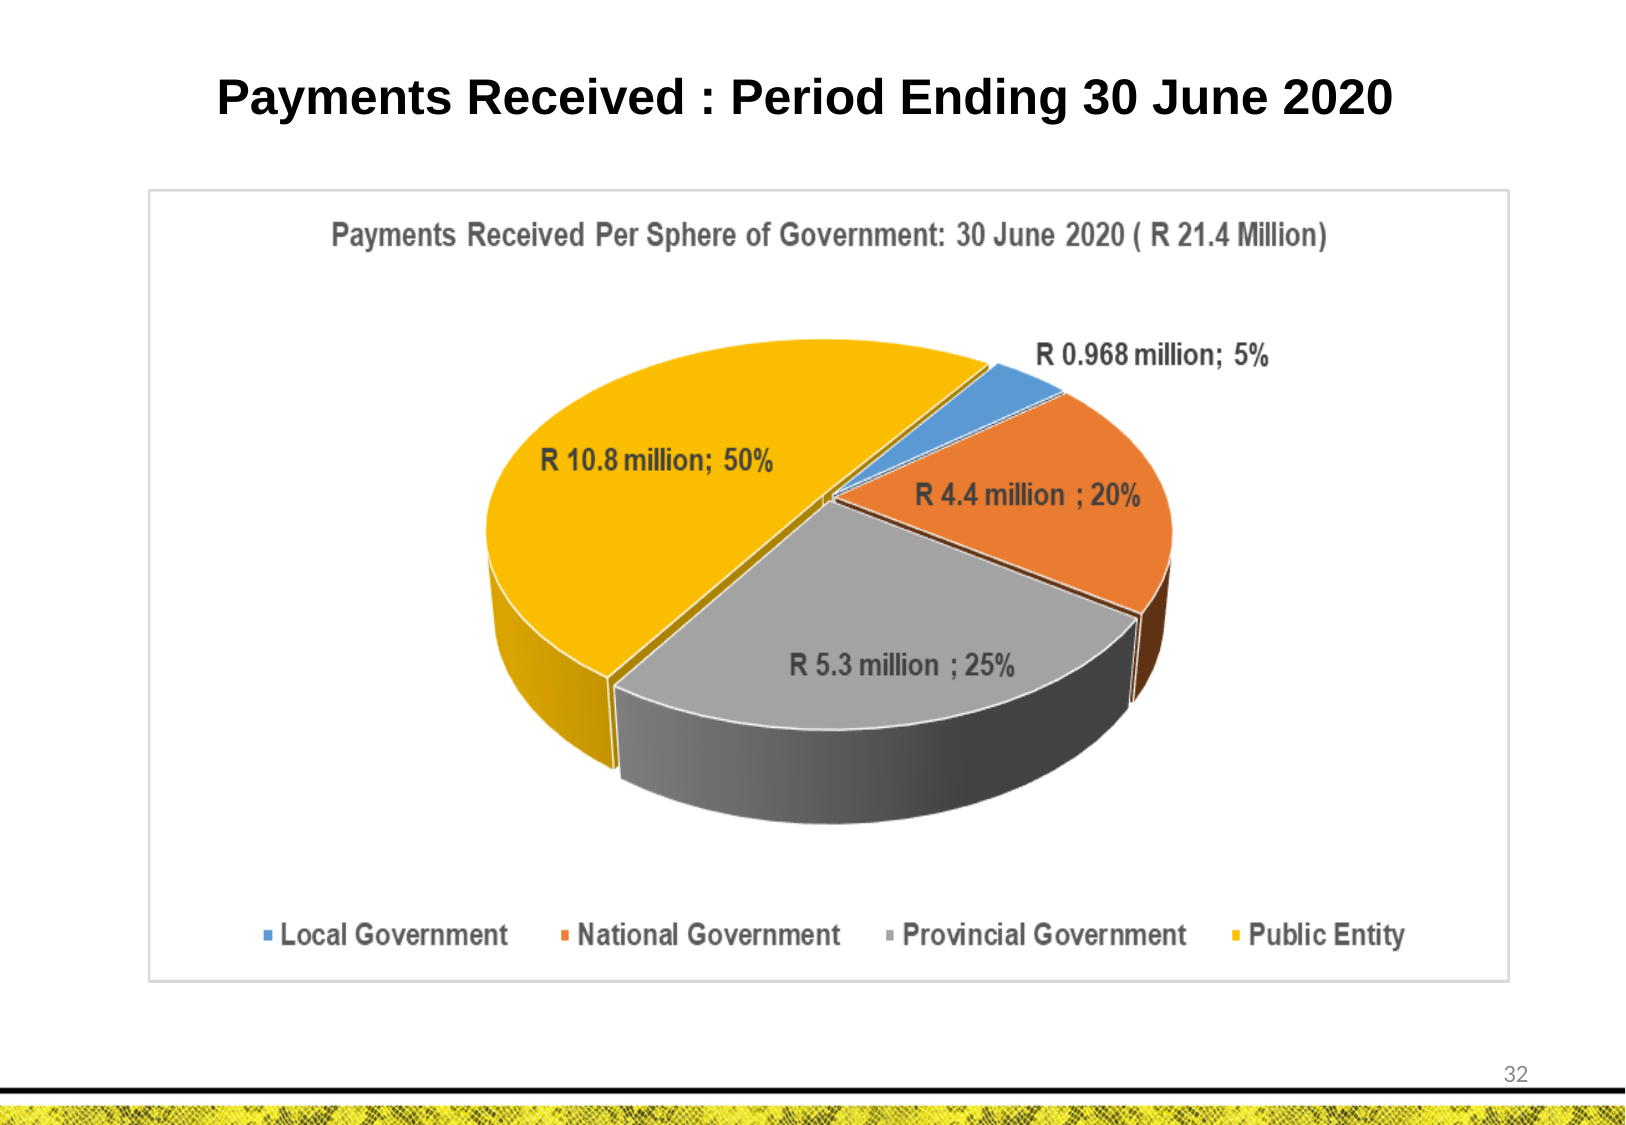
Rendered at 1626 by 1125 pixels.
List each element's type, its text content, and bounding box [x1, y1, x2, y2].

picture [0, 0, 1626, 1125]
slide_number 32 [1164, 1042, 1544, 1103]
title Payments Received : Period Ending 30 June 2020 [81, 16, 1544, 174]
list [148, 189, 1511, 983]
